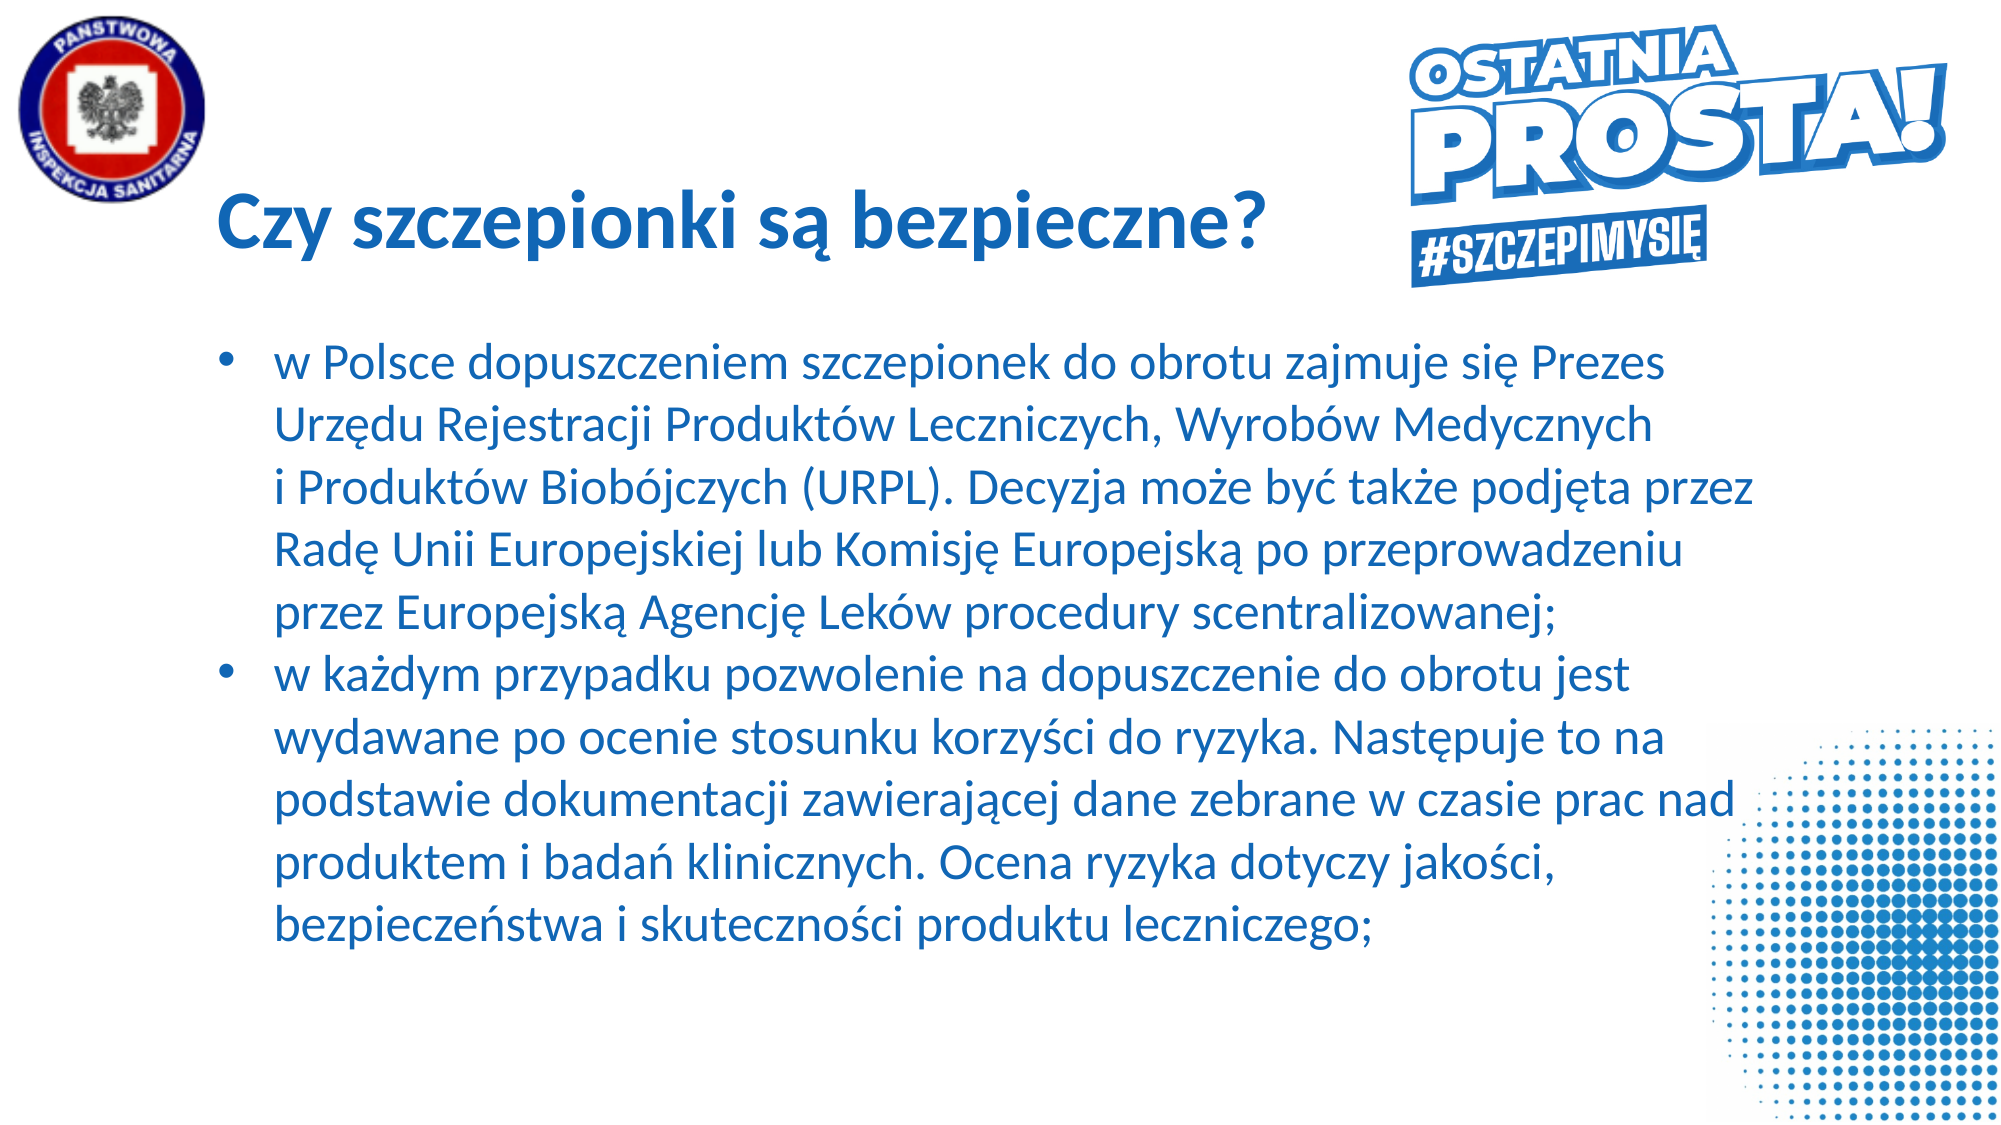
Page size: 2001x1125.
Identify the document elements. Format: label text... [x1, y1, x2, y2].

picture [1405, 20, 1952, 295]
picture [9, 0, 213, 208]
text_box Czy szczepionki są bezpieczne? w Polsce dopuszczeniem szczepionek do obrotu zajmuje się Prezes Urzędu Rejestracji Produktów Leczniczych, Wyrobów Medycznych i Produktów Biobójczych (URPL). Decyzja może być także podjęta przez Radę Unii Europejskiej lub Komisję Europejską po przeprowadzeniu przez Europejską Agencję Leków procedury scentralizowanej; w każdym przypadku pozwolenie na dopuszczenie do obrotu jest wydawane po ocenie stosunku korzyści do ryzyka. Następuje to na podstawie dokumentacji zawierającej dane zebrane w czasie prac nad produktem i badań klinicznych. Ocena ryzyka dotyczy jakości, bezpieczeństwa i skuteczności produktu leczniczego; [202, 157, 1798, 960]
picture [1653, 724, 2000, 1122]
